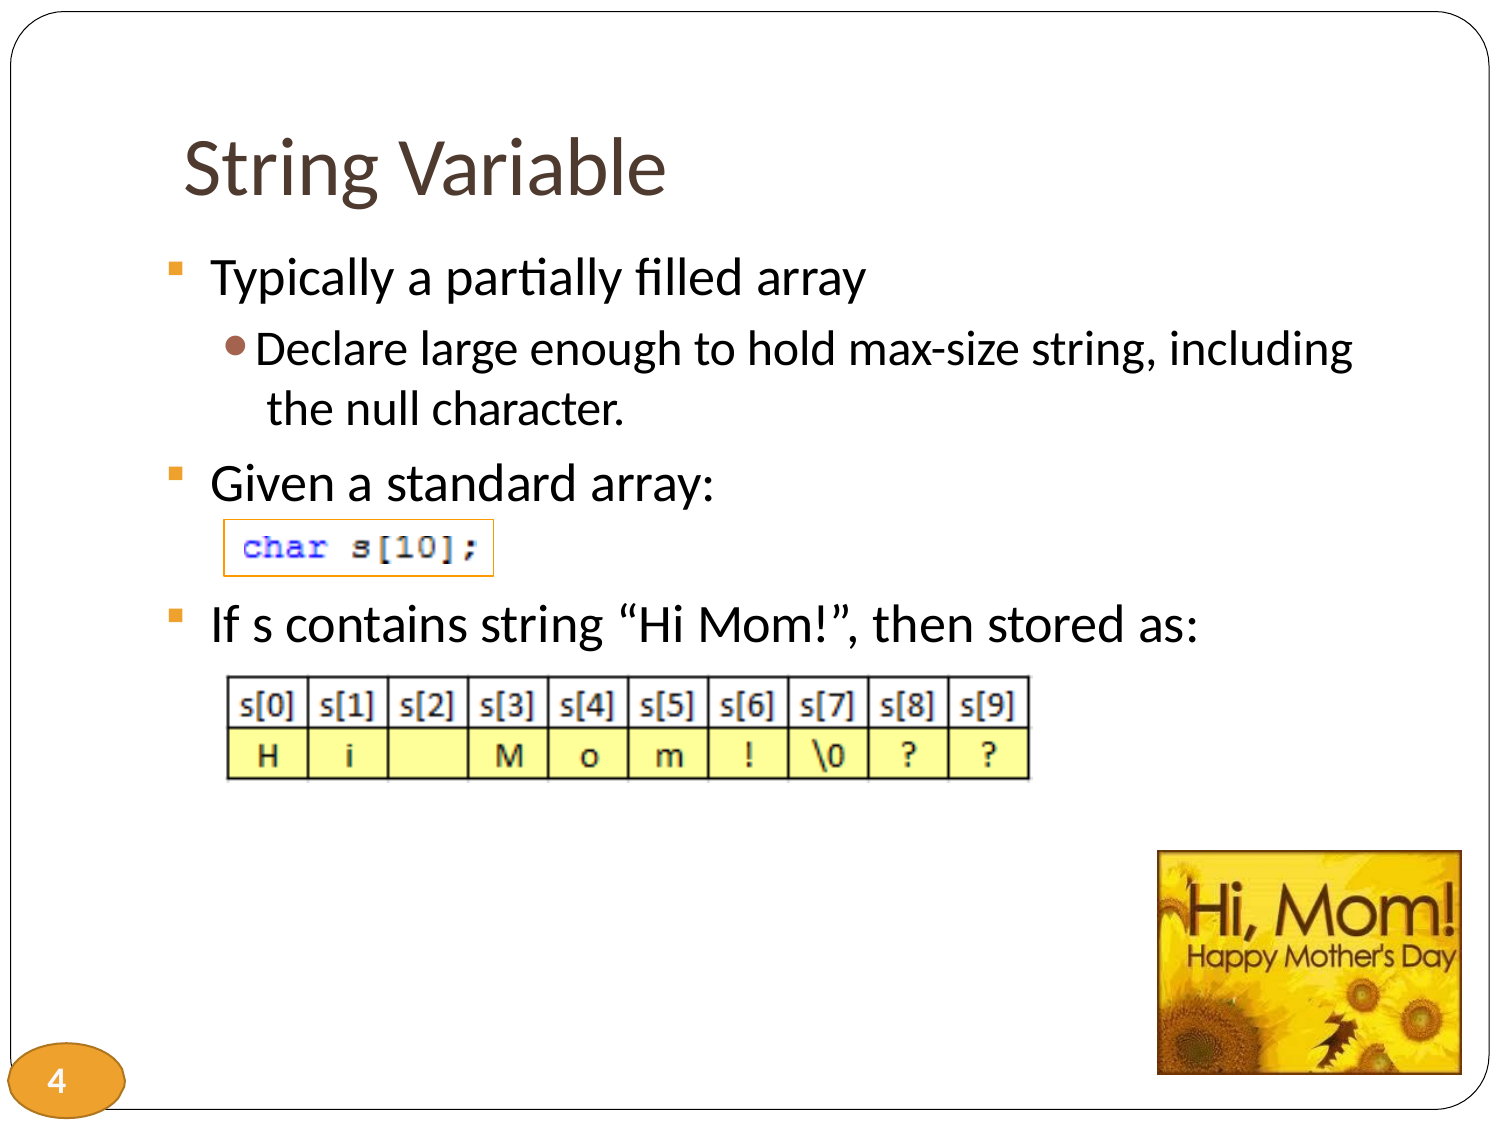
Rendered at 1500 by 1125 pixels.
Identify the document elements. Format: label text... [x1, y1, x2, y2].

text_box Typically a partially filled array Declare large enough to hold max-size string, including the null character. Given a standard array: If s contains string “Hi Mom!”, then stored as: [162, 229, 1364, 654]
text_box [223, 518, 1463, 1076]
title String Variable [181, 110, 677, 229]
slide_number 4 [41, 1063, 92, 1125]
